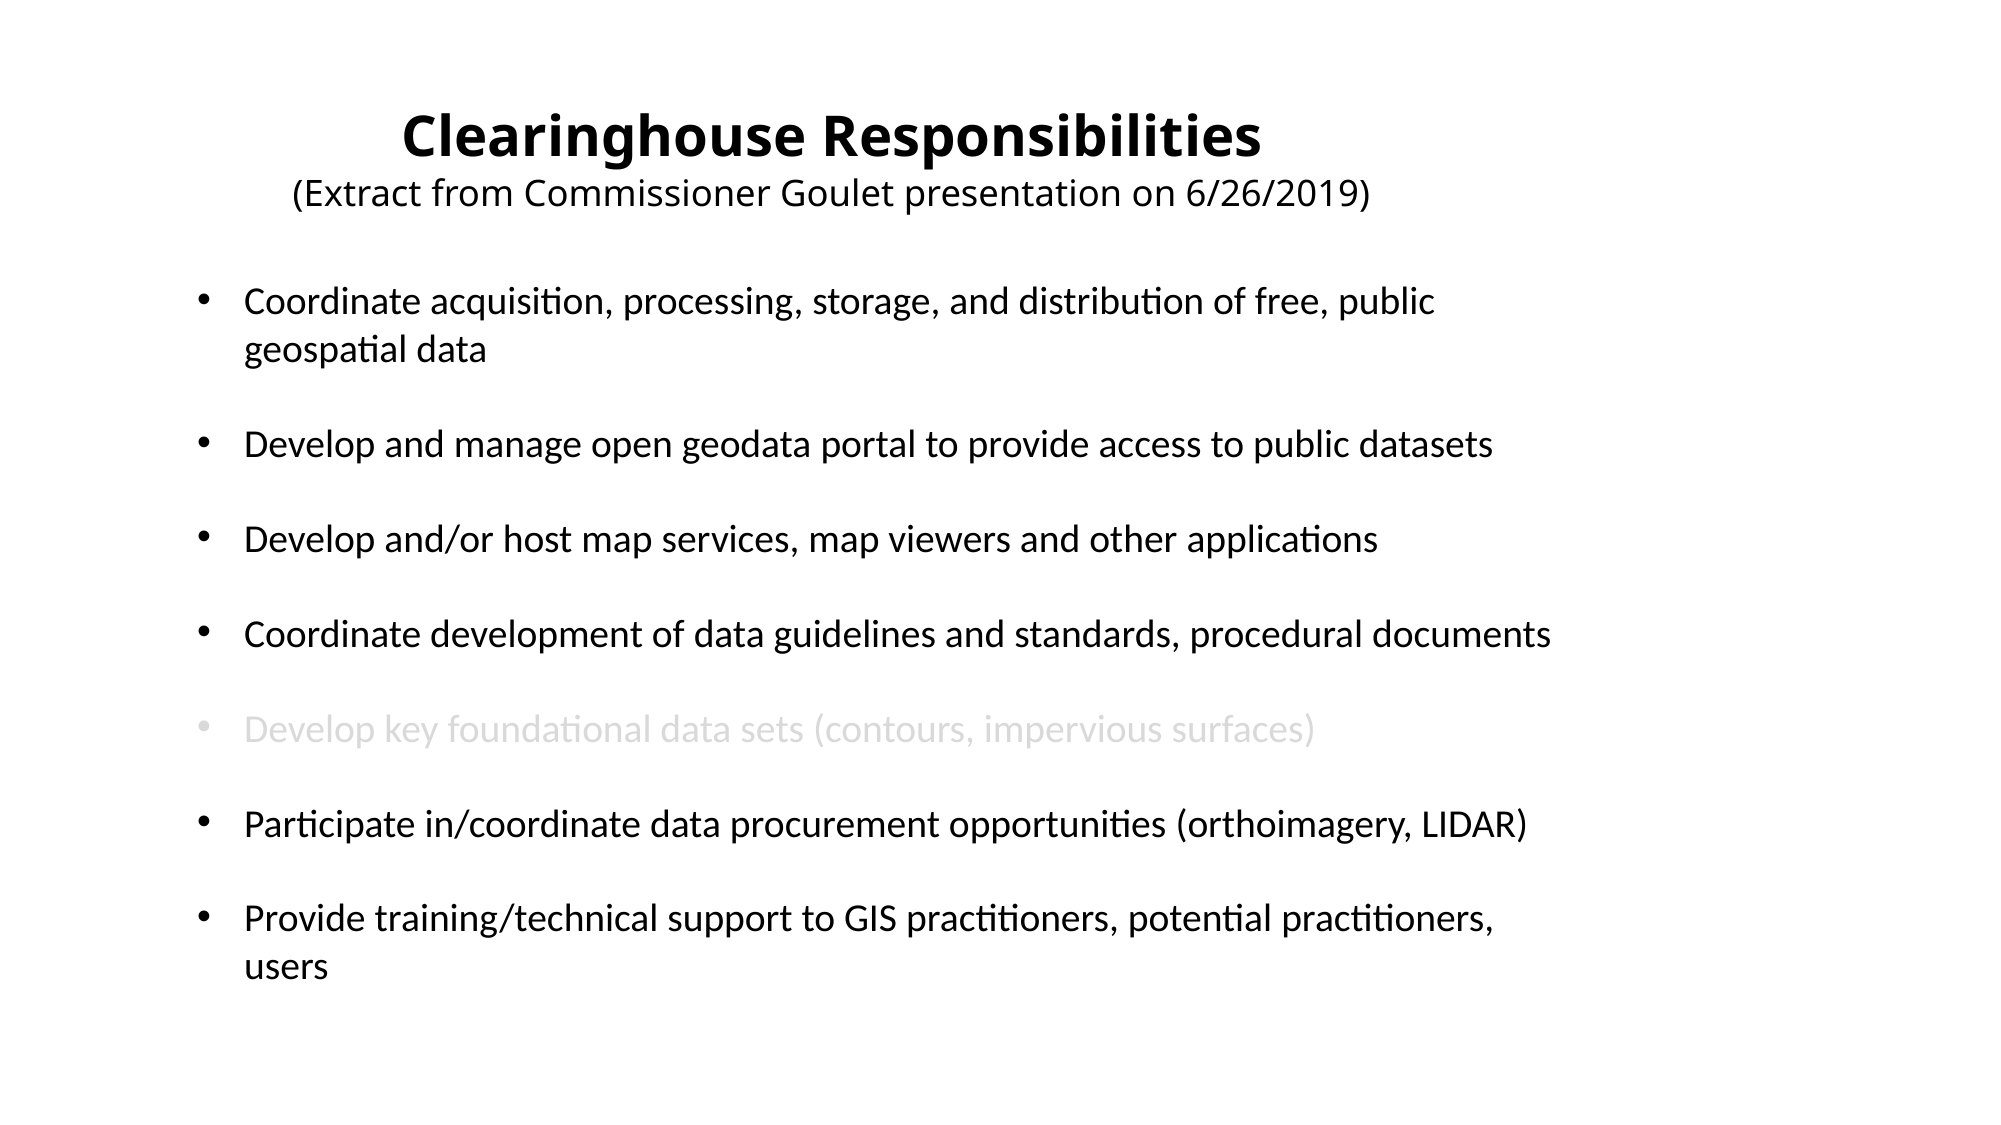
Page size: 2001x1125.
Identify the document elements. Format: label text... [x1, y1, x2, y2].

text_box Clearinghouse Responsibilities (Extract from Commissioner Goulet presentation on 6/26/2019) [82, 94, 1583, 227]
text_box Coordinate acquisition, processing, storage, and distribution of free, public geospatial data Develop and manage open geodata portal to provide access to public datasets Develop and/or host map services, map viewers and other applications Coordinate development of data guidelines and standards, procedural documents Develop key foundational data sets (contours, impervious surfaces) Participate in/coordinate data procurement opportunities (orthoimagery, LIDAR) Provide training/technical support to GIS practitioners, potential practitioners, users [182, 267, 1583, 995]
